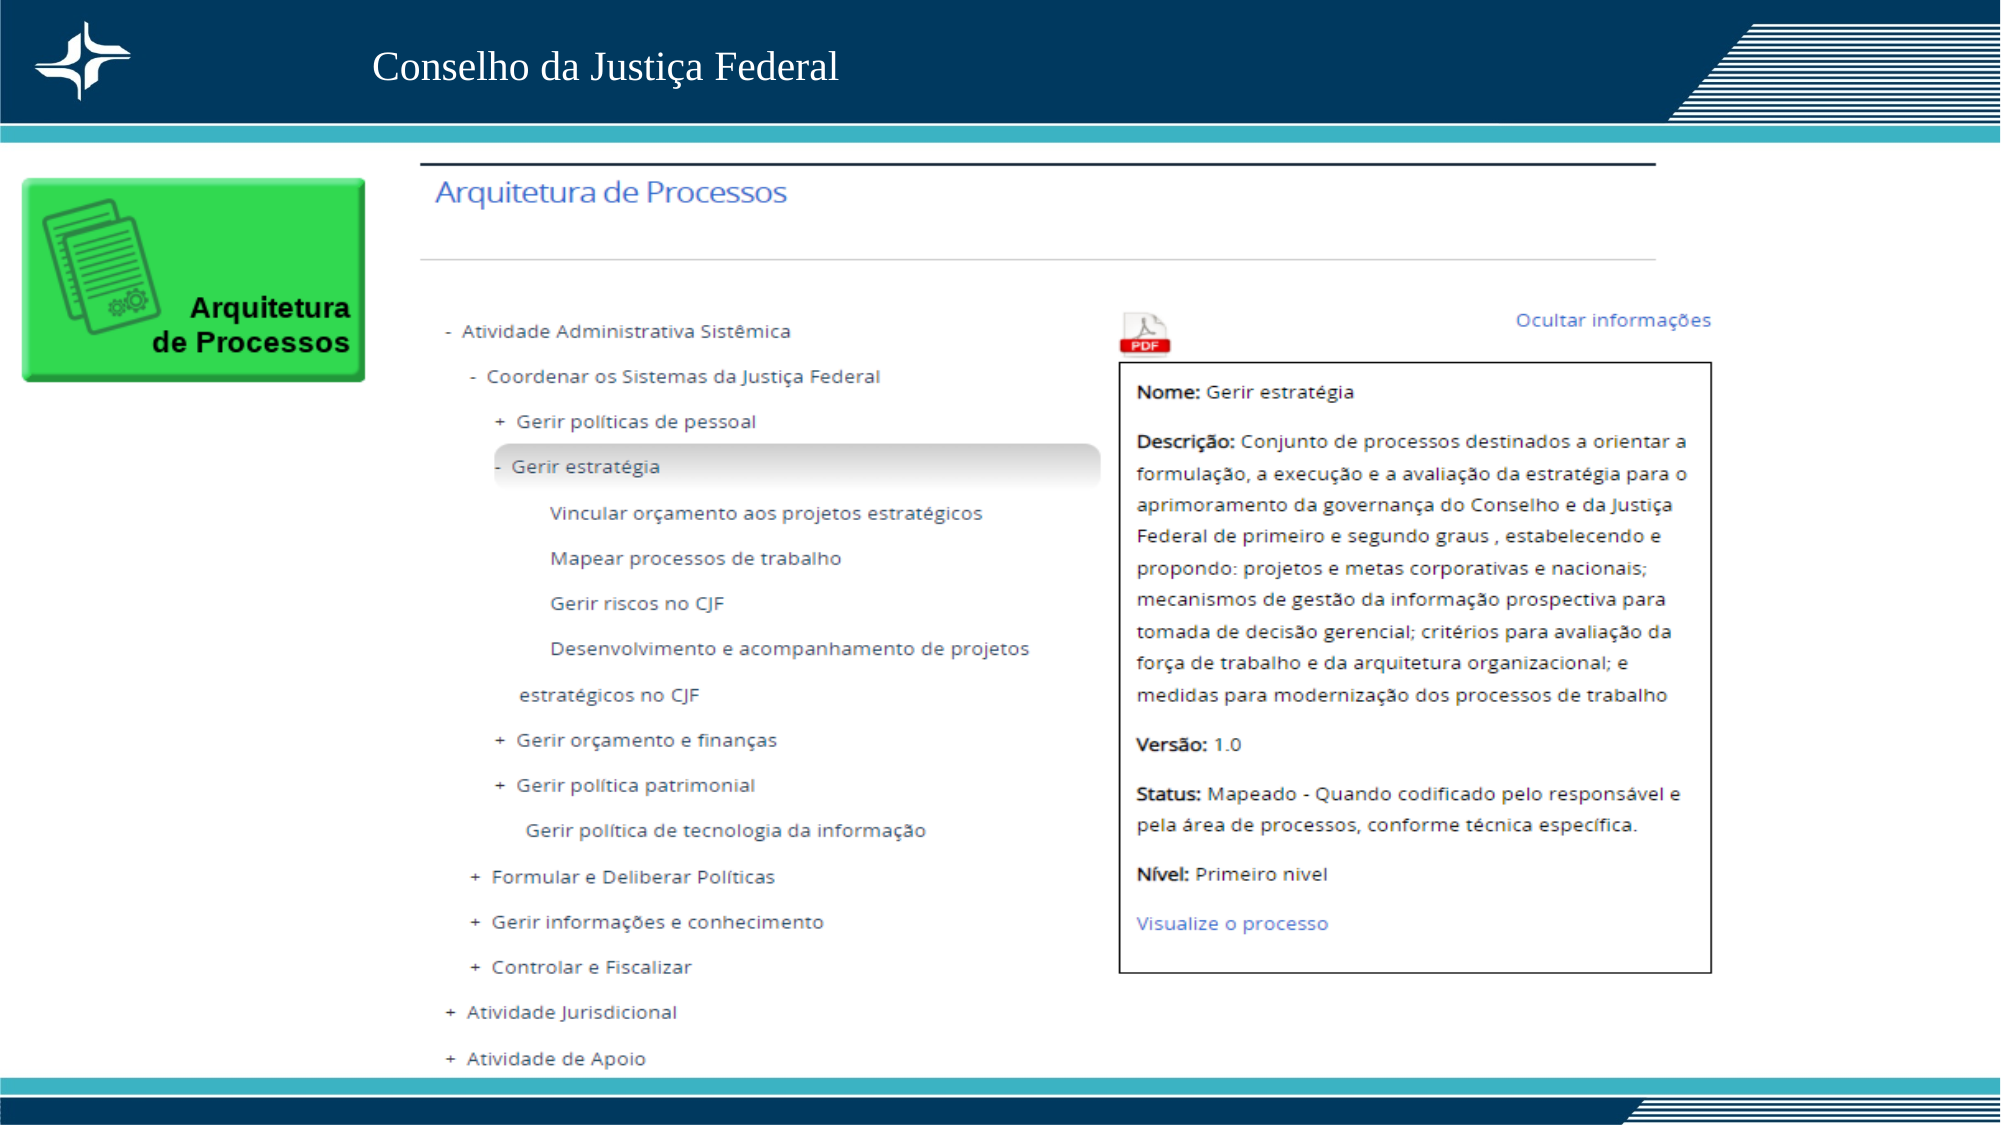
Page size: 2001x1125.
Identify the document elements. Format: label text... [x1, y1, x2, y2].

text_box Conselho da Justiça Federal [357, 30, 1451, 151]
picture [0, 0, 2001, 1125]
